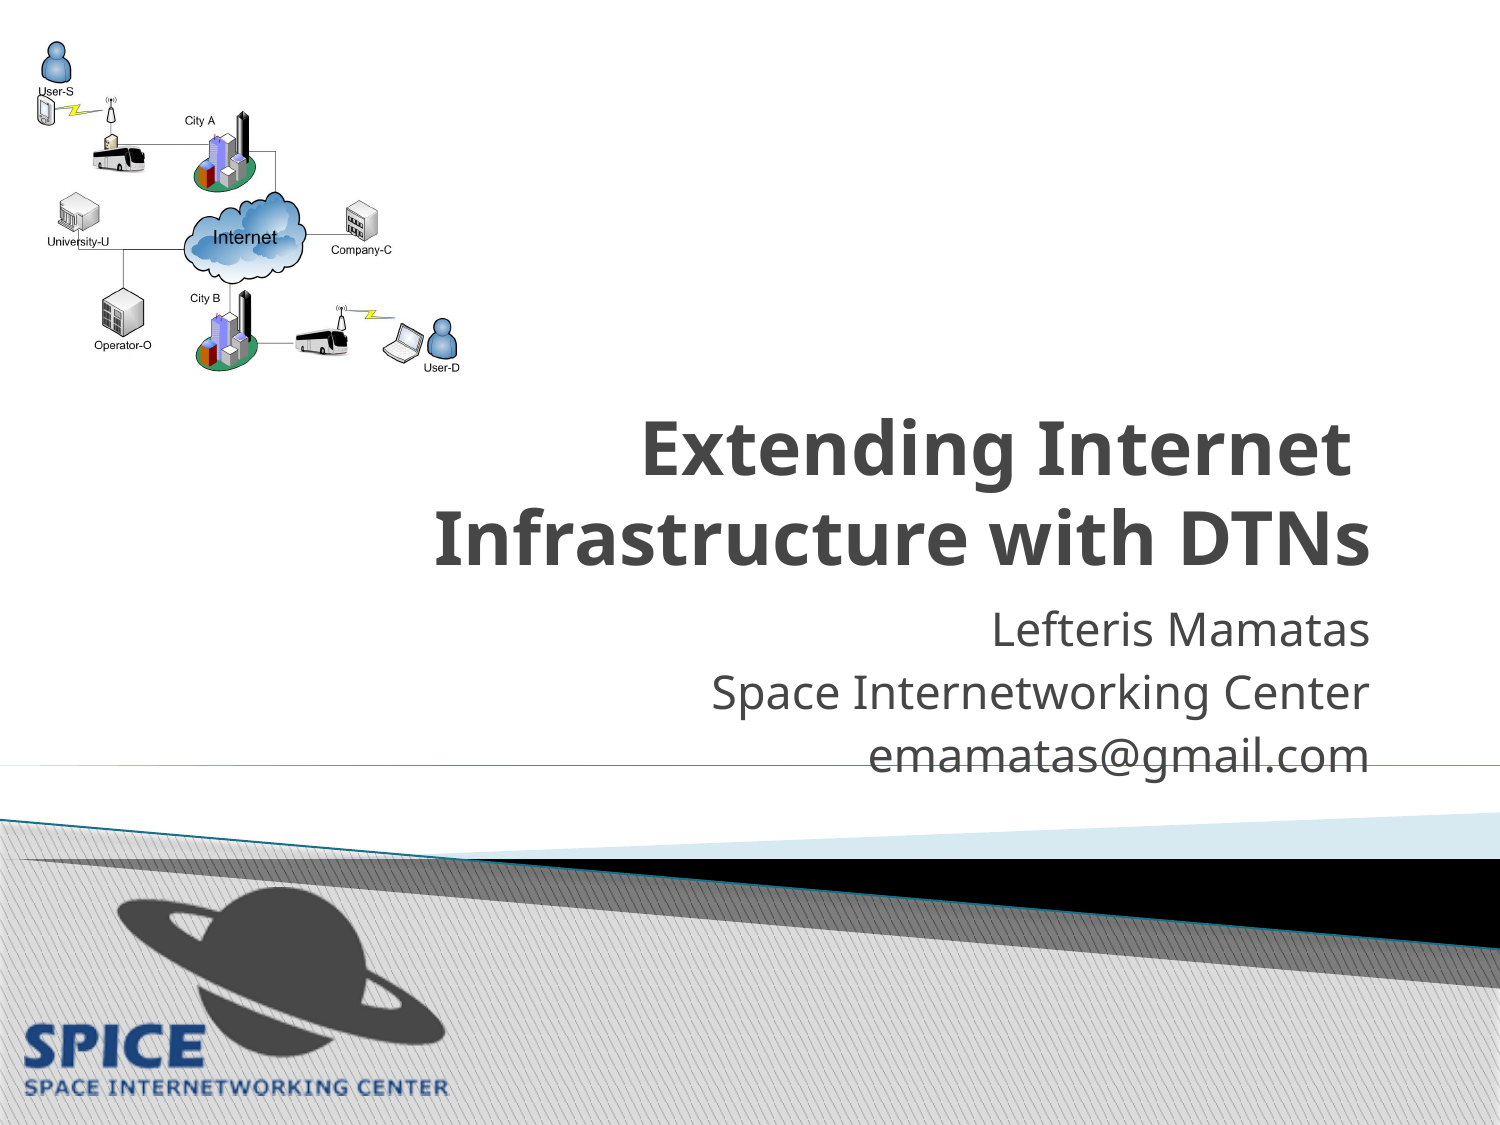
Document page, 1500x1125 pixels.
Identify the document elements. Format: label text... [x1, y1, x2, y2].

picture [37, 41, 460, 376]
title Extending Internet Infrastructure with DTNs [112, 287, 1388, 588]
subtitle Lefteris Mamatas Space Internetworking Center emamatas@gmail.com [112, 592, 1388, 790]
picture [5, 859, 1500, 1096]
